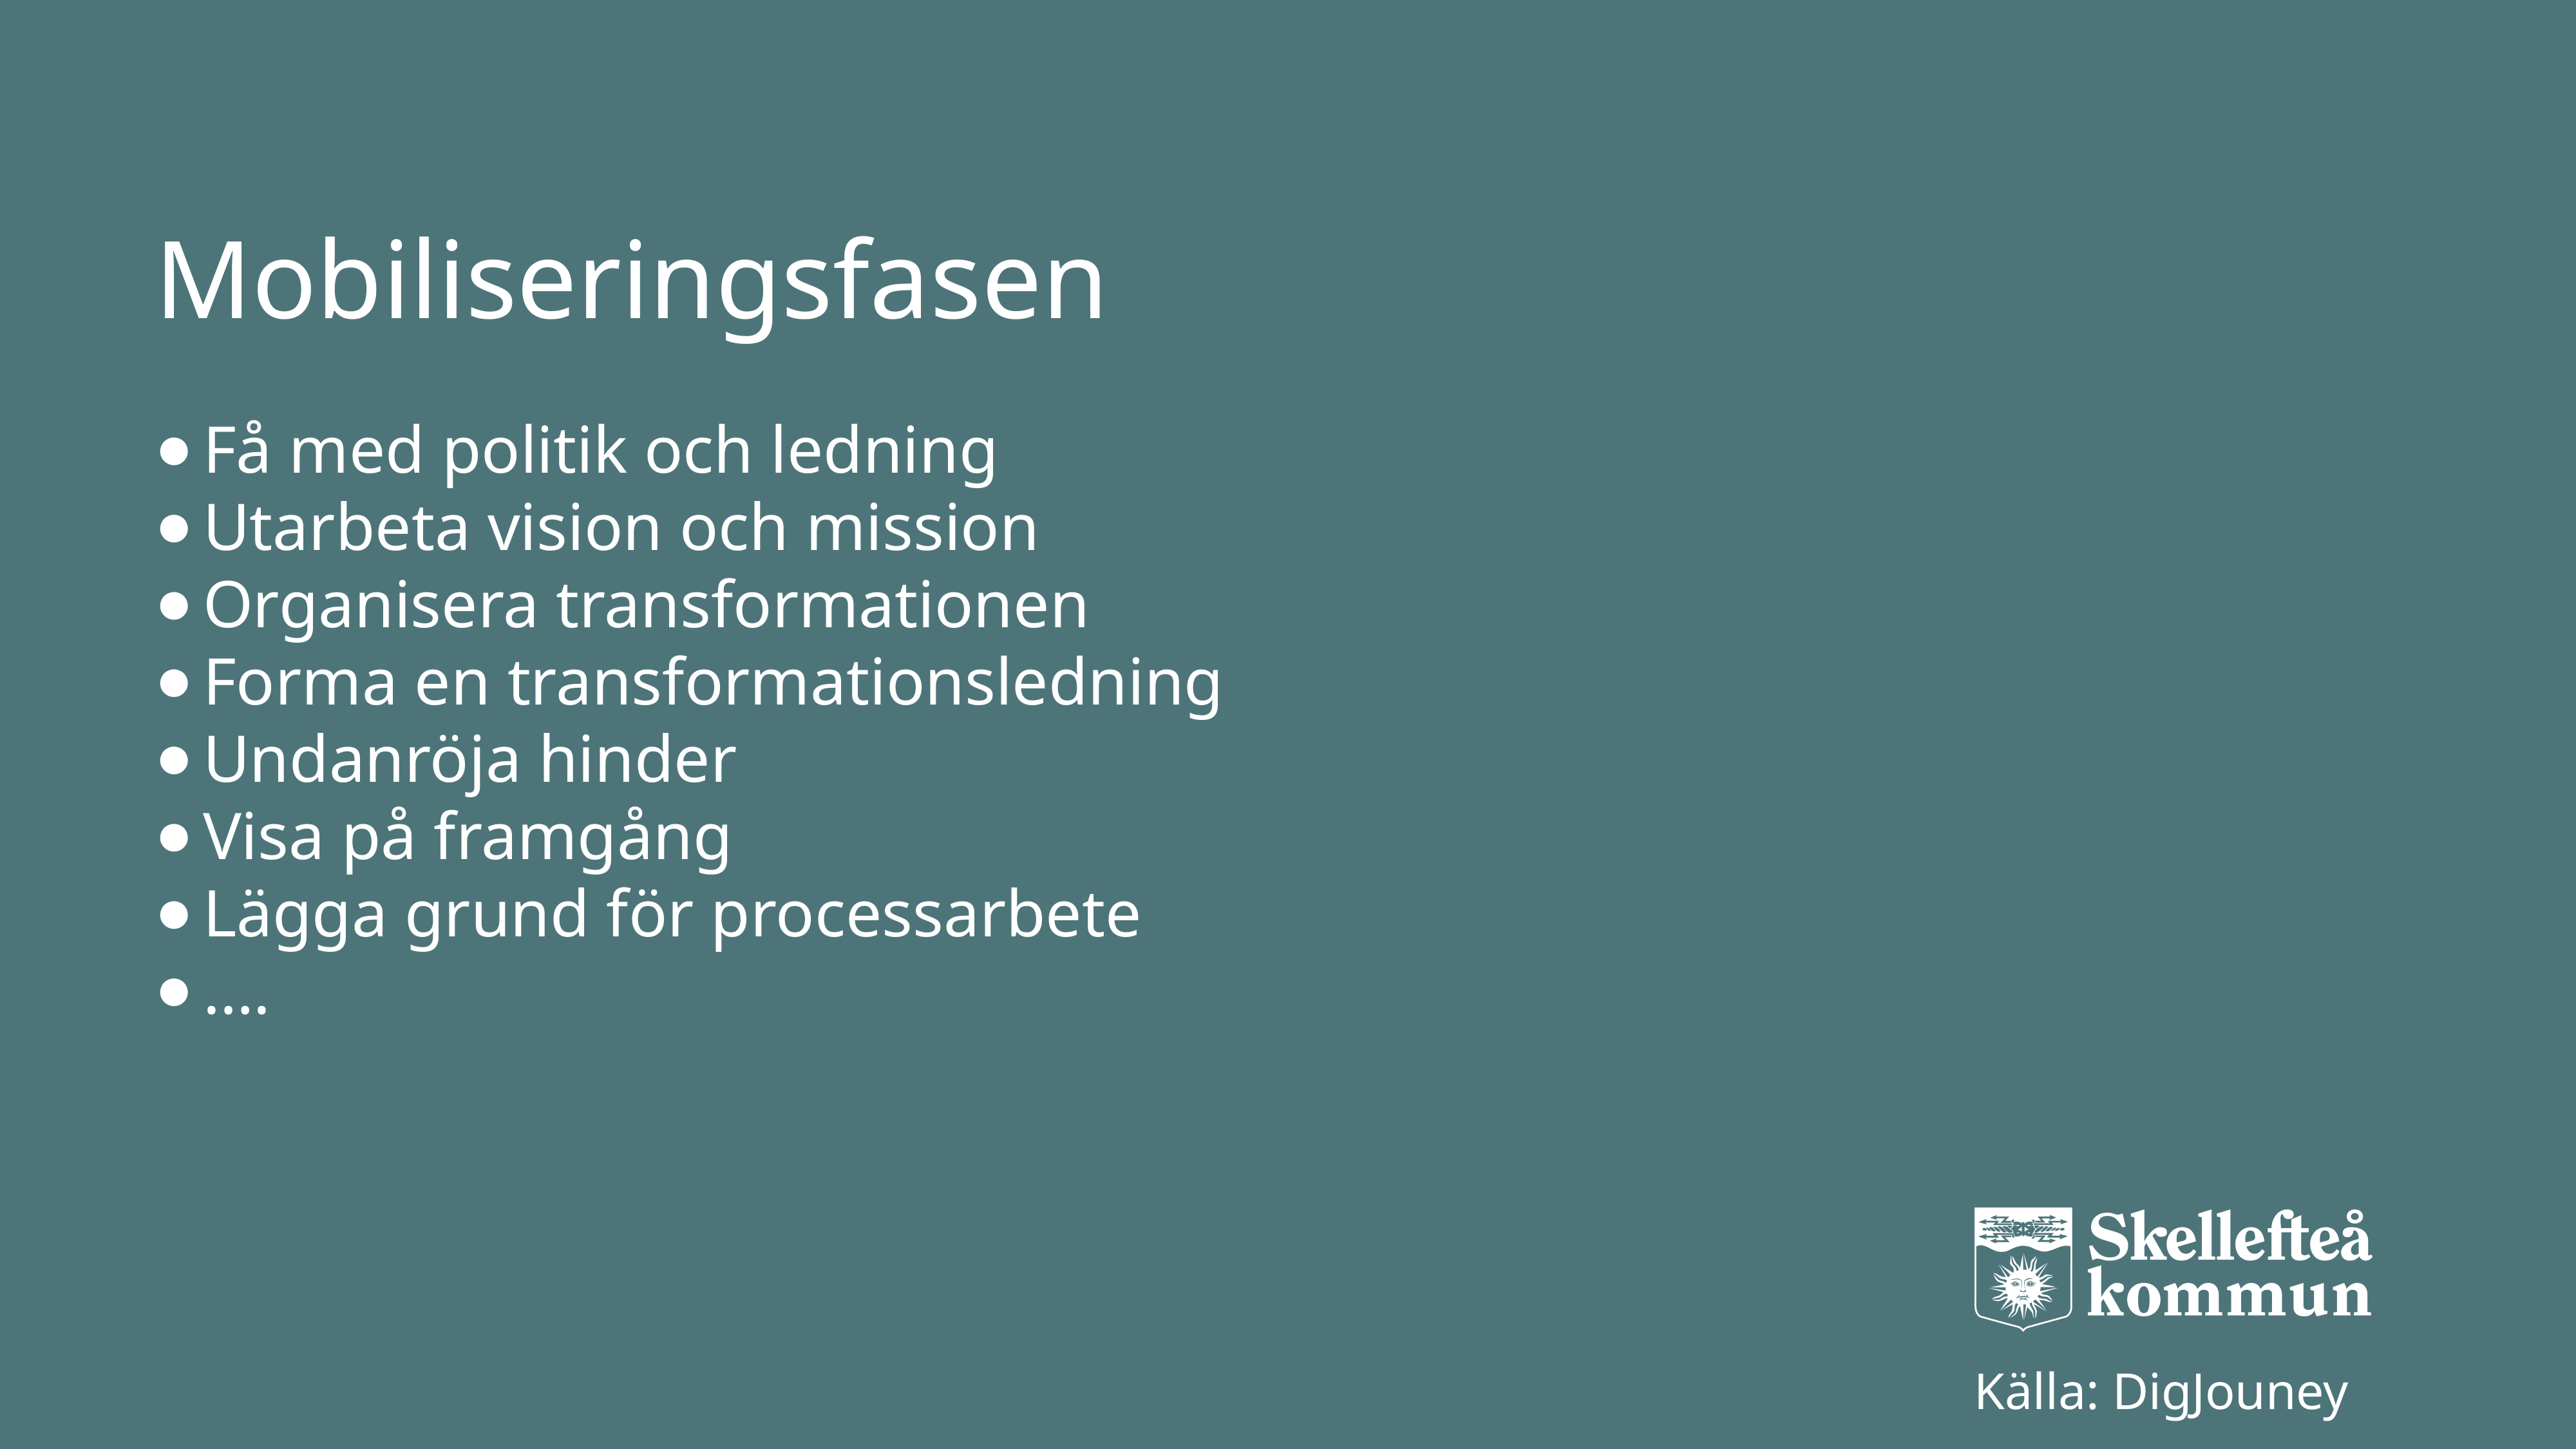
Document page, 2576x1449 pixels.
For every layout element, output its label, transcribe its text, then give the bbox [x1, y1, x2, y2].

picture [1975, 1208, 2372, 1332]
list Få med politik och ledning Utarbeta vision och mission Organisera transformationen Forma en transformationsledning Undanröja hinder Visa på framgång Lägga grund för processarbete …. [129, 397, 2447, 1130]
title Mobiliseringsfasen [129, 155, 2447, 397]
text_box Källa: DigJouney [1948, 1334, 2510, 1449]
